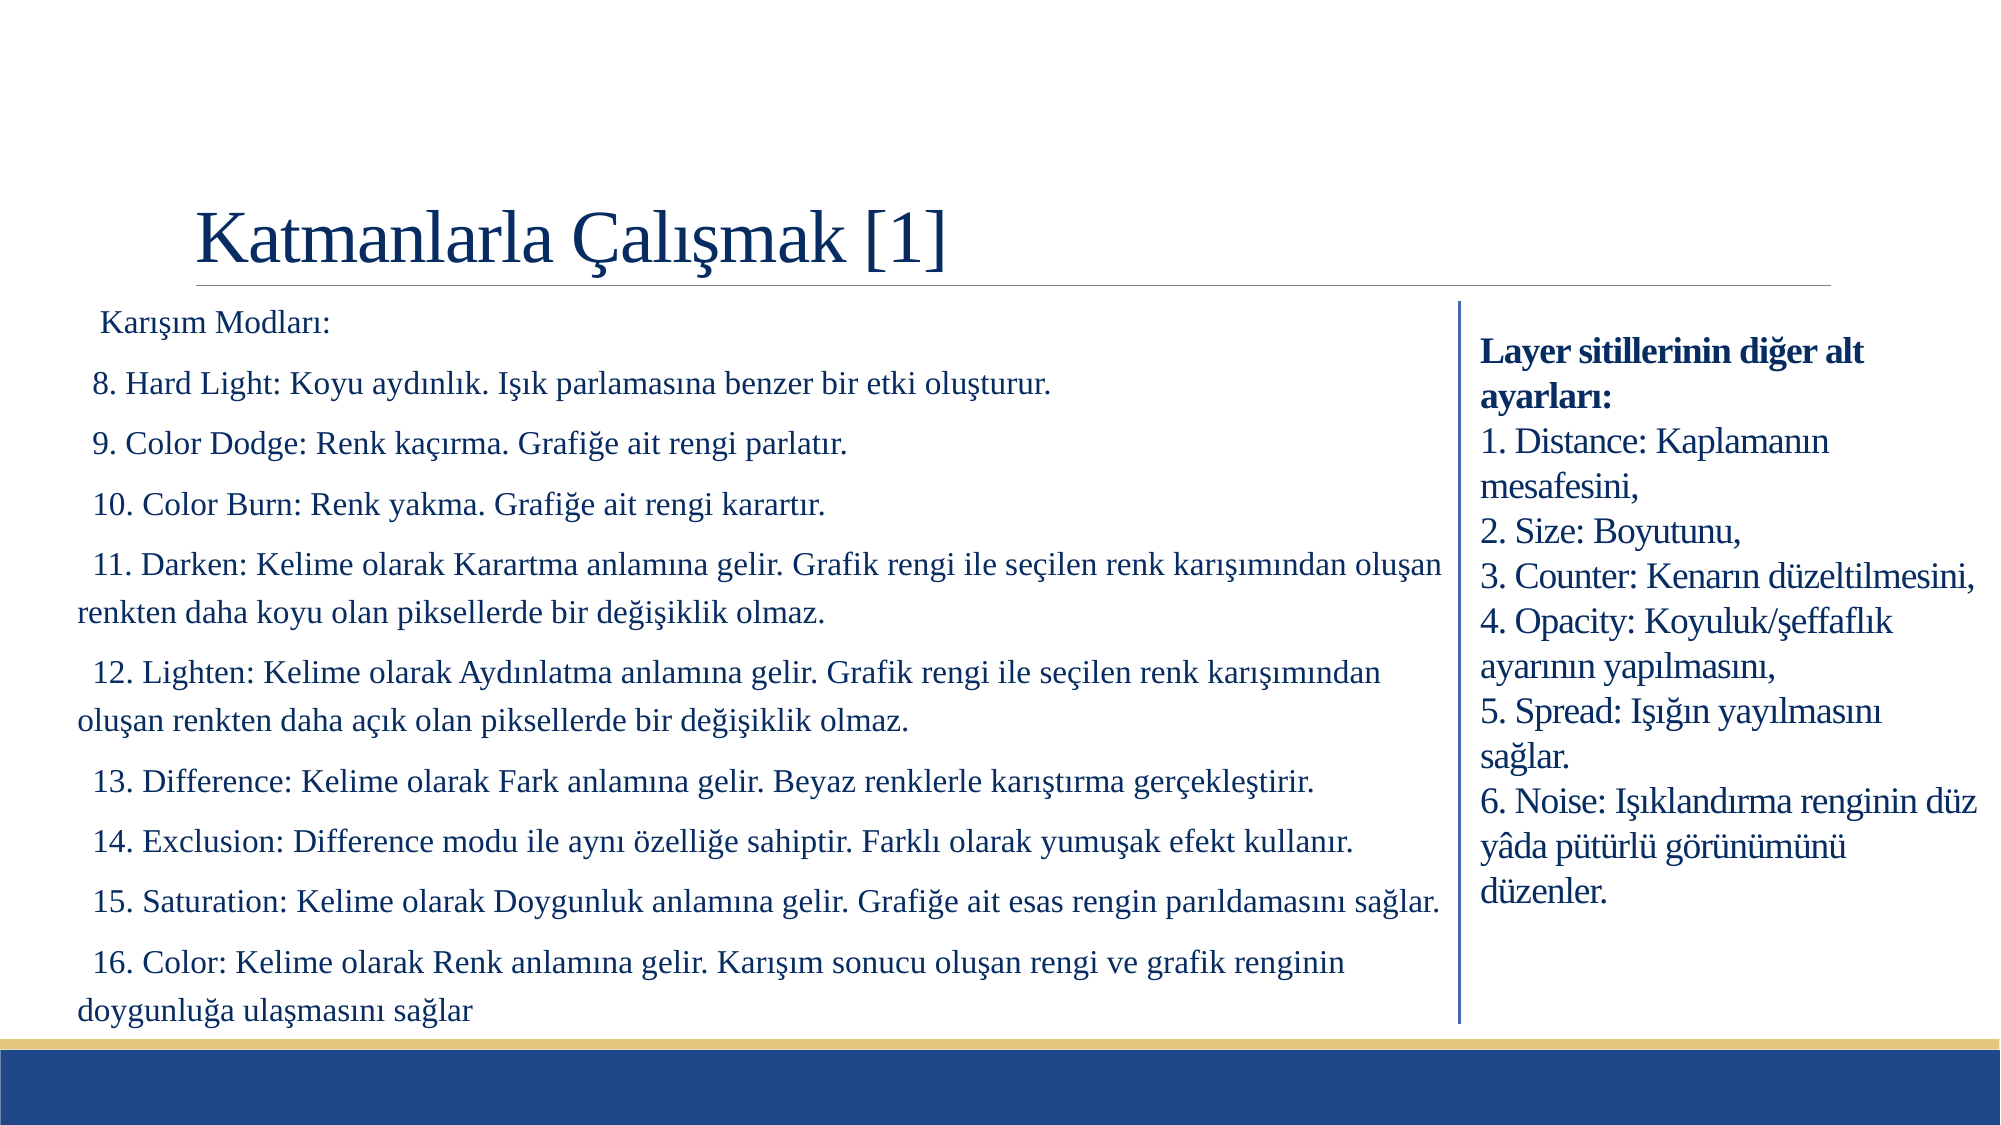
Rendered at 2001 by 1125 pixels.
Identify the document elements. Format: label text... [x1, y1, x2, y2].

text_box Layer sitillerinin diğer alt ayarları: 1. Distance: Kaplamanın mesafesini, 2. Size: Boyutunu, 3. Counter: Kenarın düzeltilmesini, 4. Opacity: Koyuluk/şeffaflık ayarının yapılmasını, 5. Spread: Işığın yayılmasını sağlar. 6. Noise: Işıklandırma renginin düz yâda pütürlü görünümünü düzenler. [1480, 318, 1981, 976]
text_box Karışım Modları: 8. Hard Light: Koyu aydınlık. Işık parlamasına benzer bir etki oluşturur. 9. Color Dodge: Renk kaçırma. Grafiğe ait rengi parlatır. 10. Color Burn: Renk yakma. Grafiğe ait rengi karartır. 11. Darken: Kelime olarak Karartma anlamına gelir. Grafik rengi ile seçilen renk karışımından oluşan renkten daha koyu olan piksellerde bir değişiklik olmaz. 12. Lighten: Kelime olarak Aydınlatma anlamına gelir. Grafik rengi ile seçilen renk karışımından oluşan renkten daha açık olan piksellerde bir değişiklik olmaz. 13. Difference: Kelime olarak Fark anlamına gelir. Beyaz renklerle karıştırma gerçekleştirir. 14. Exclusion: Difference modu ile aynı özelliğe sahiptir. Farklı olarak yumuşak efekt kullanır. 15. Saturation: Kelime olarak Doygunluk anlamına gelir. Grafiğe ait esas rengin parıldamasını sağlar. 16. Color: Kelime olarak Renk anlamına gelir. Karışım sonucu oluşan rengi ve grafik renginin doygunluğa ulaşmasını sağlar [77, 285, 1460, 1055]
title Katmanlarla Çalışmak [1] [180, 47, 1830, 285]
